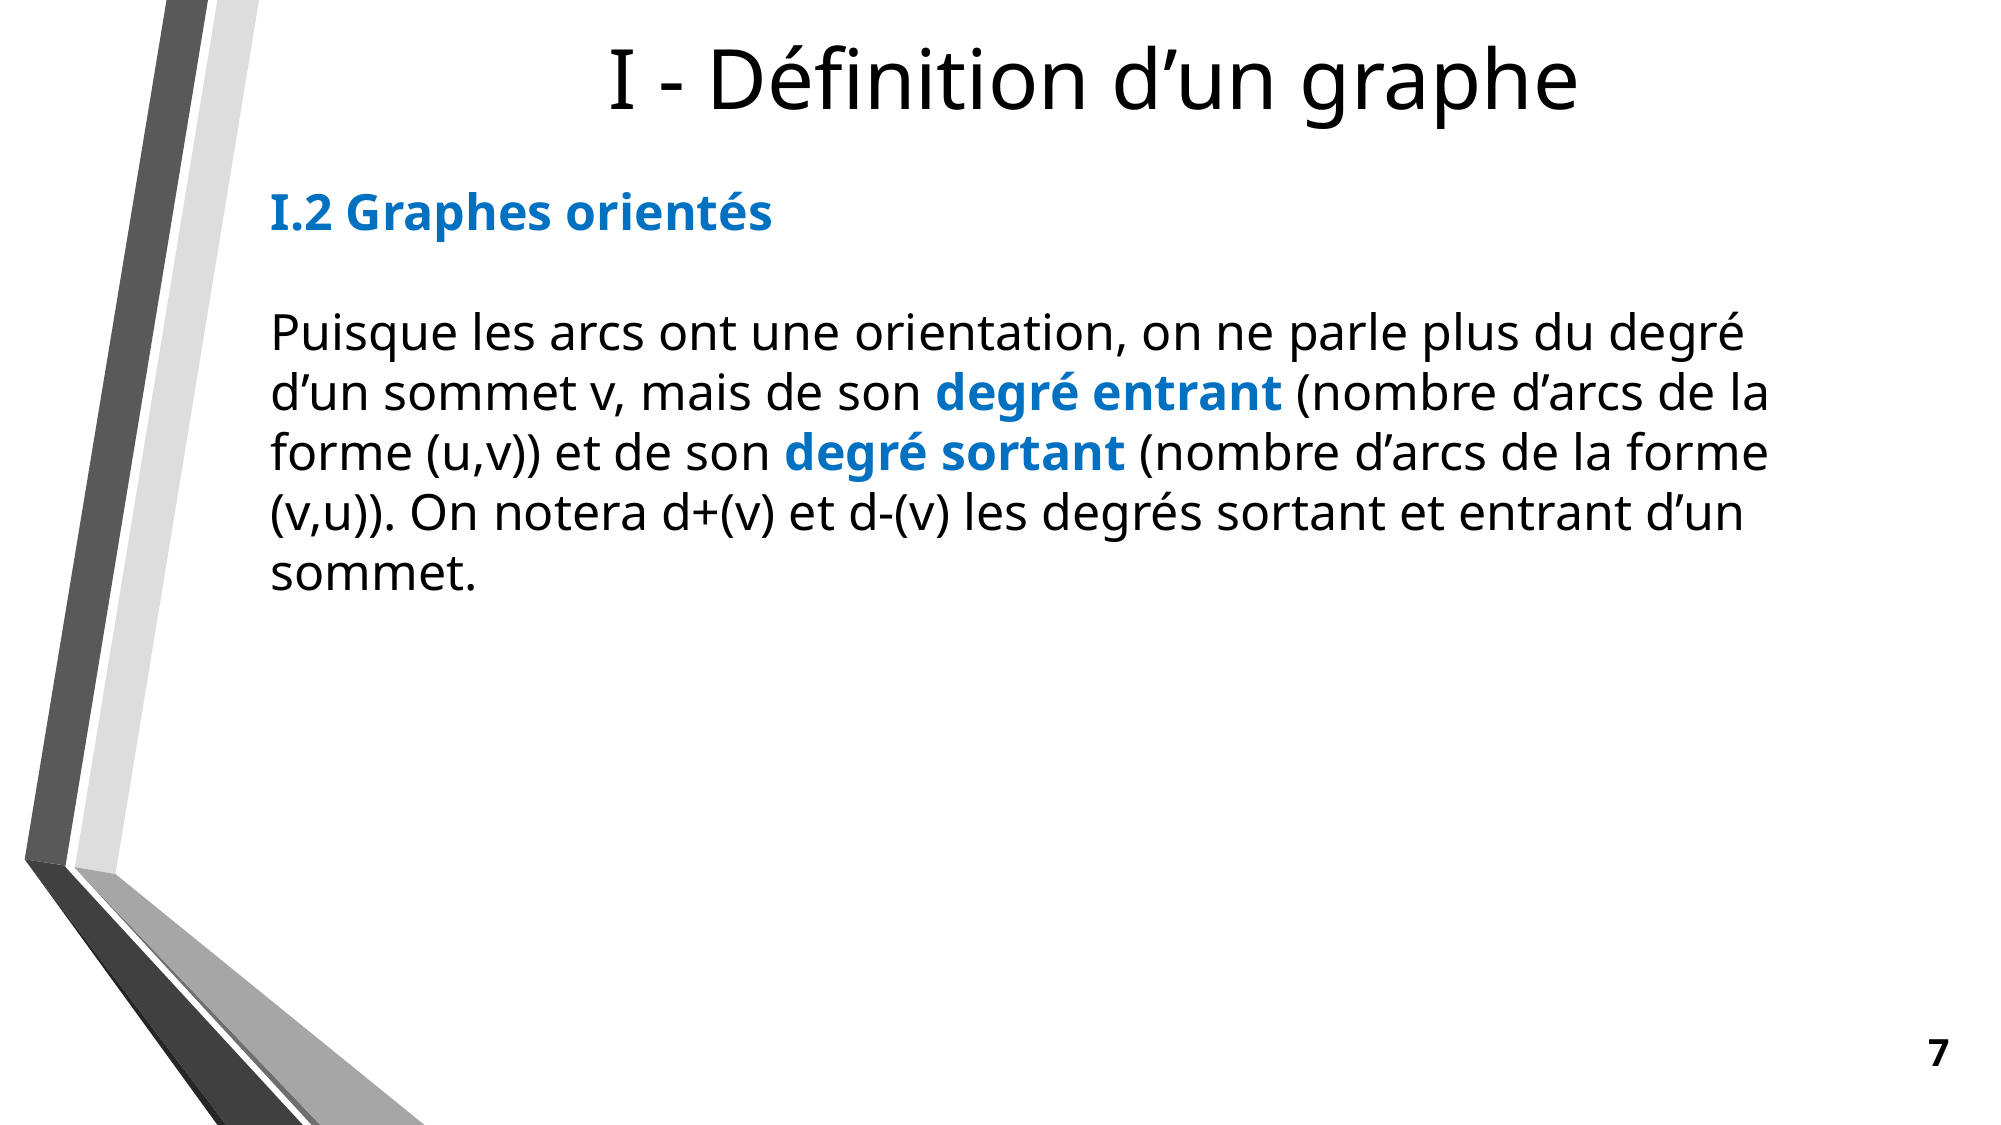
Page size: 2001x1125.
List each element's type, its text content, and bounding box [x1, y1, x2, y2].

text_box I.2 Graphes orientés Puisque les arcs ont une orientation, on ne parle plus du degré d’un sommet v, mais de son degré entrant (nombre d’arcs de la forme (u,v)) et de son degré sortant (nombre d’arcs de la forme (v,u)). On notera d+(v) et d-(v) les degrés sortant et entrant d’un sommet. [255, 172, 1875, 668]
slide_number 7 [1874, 1025, 1965, 1085]
text_box I - Définition d’un graphe [373, 19, 1816, 117]
